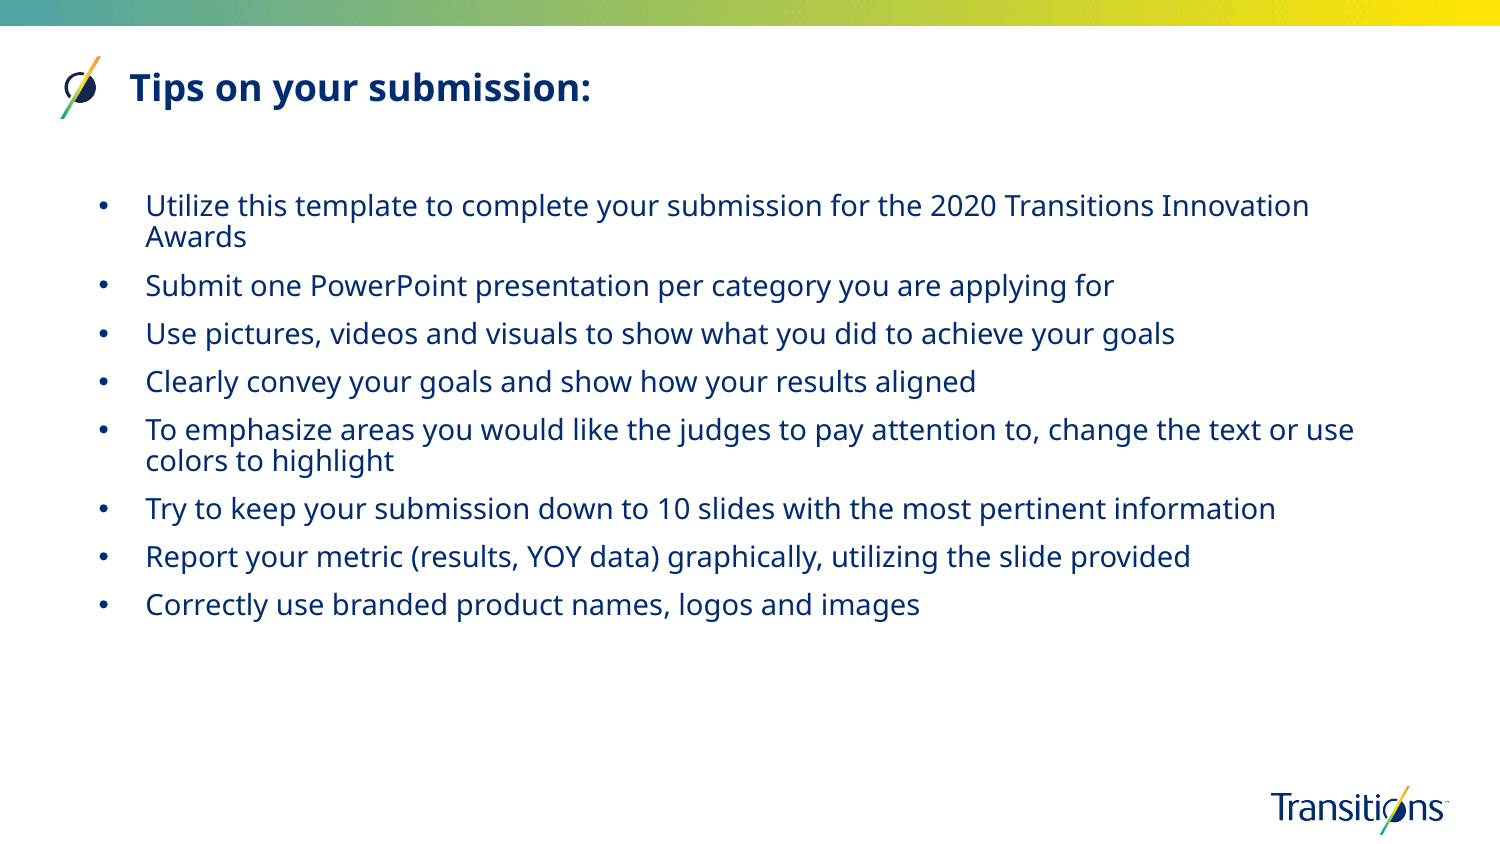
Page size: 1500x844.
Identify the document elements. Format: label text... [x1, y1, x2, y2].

picture [0, 0, 1500, 26]
list Utilize this template to complete your submission for the 2020 Transitions Innovation Awards Submit one PowerPoint presentation per category you are applying for Use pictures, videos and visuals to show what you did to achieve your goals Clearly convey your goals and show how your results aligned To emphasize areas you would like the judges to pay attention to, change the text or use colors to highlight Try to keep your submission down to 10 slides with the most pertinent information Report your metric (results, YOY data) graphically, utilizing the slide provided Correctly use branded product names, logos and images [87, 185, 1413, 658]
picture [56, 56, 105, 119]
list Tips on your submission: [118, 63, 1444, 113]
picture [1271, 786, 1449, 835]
